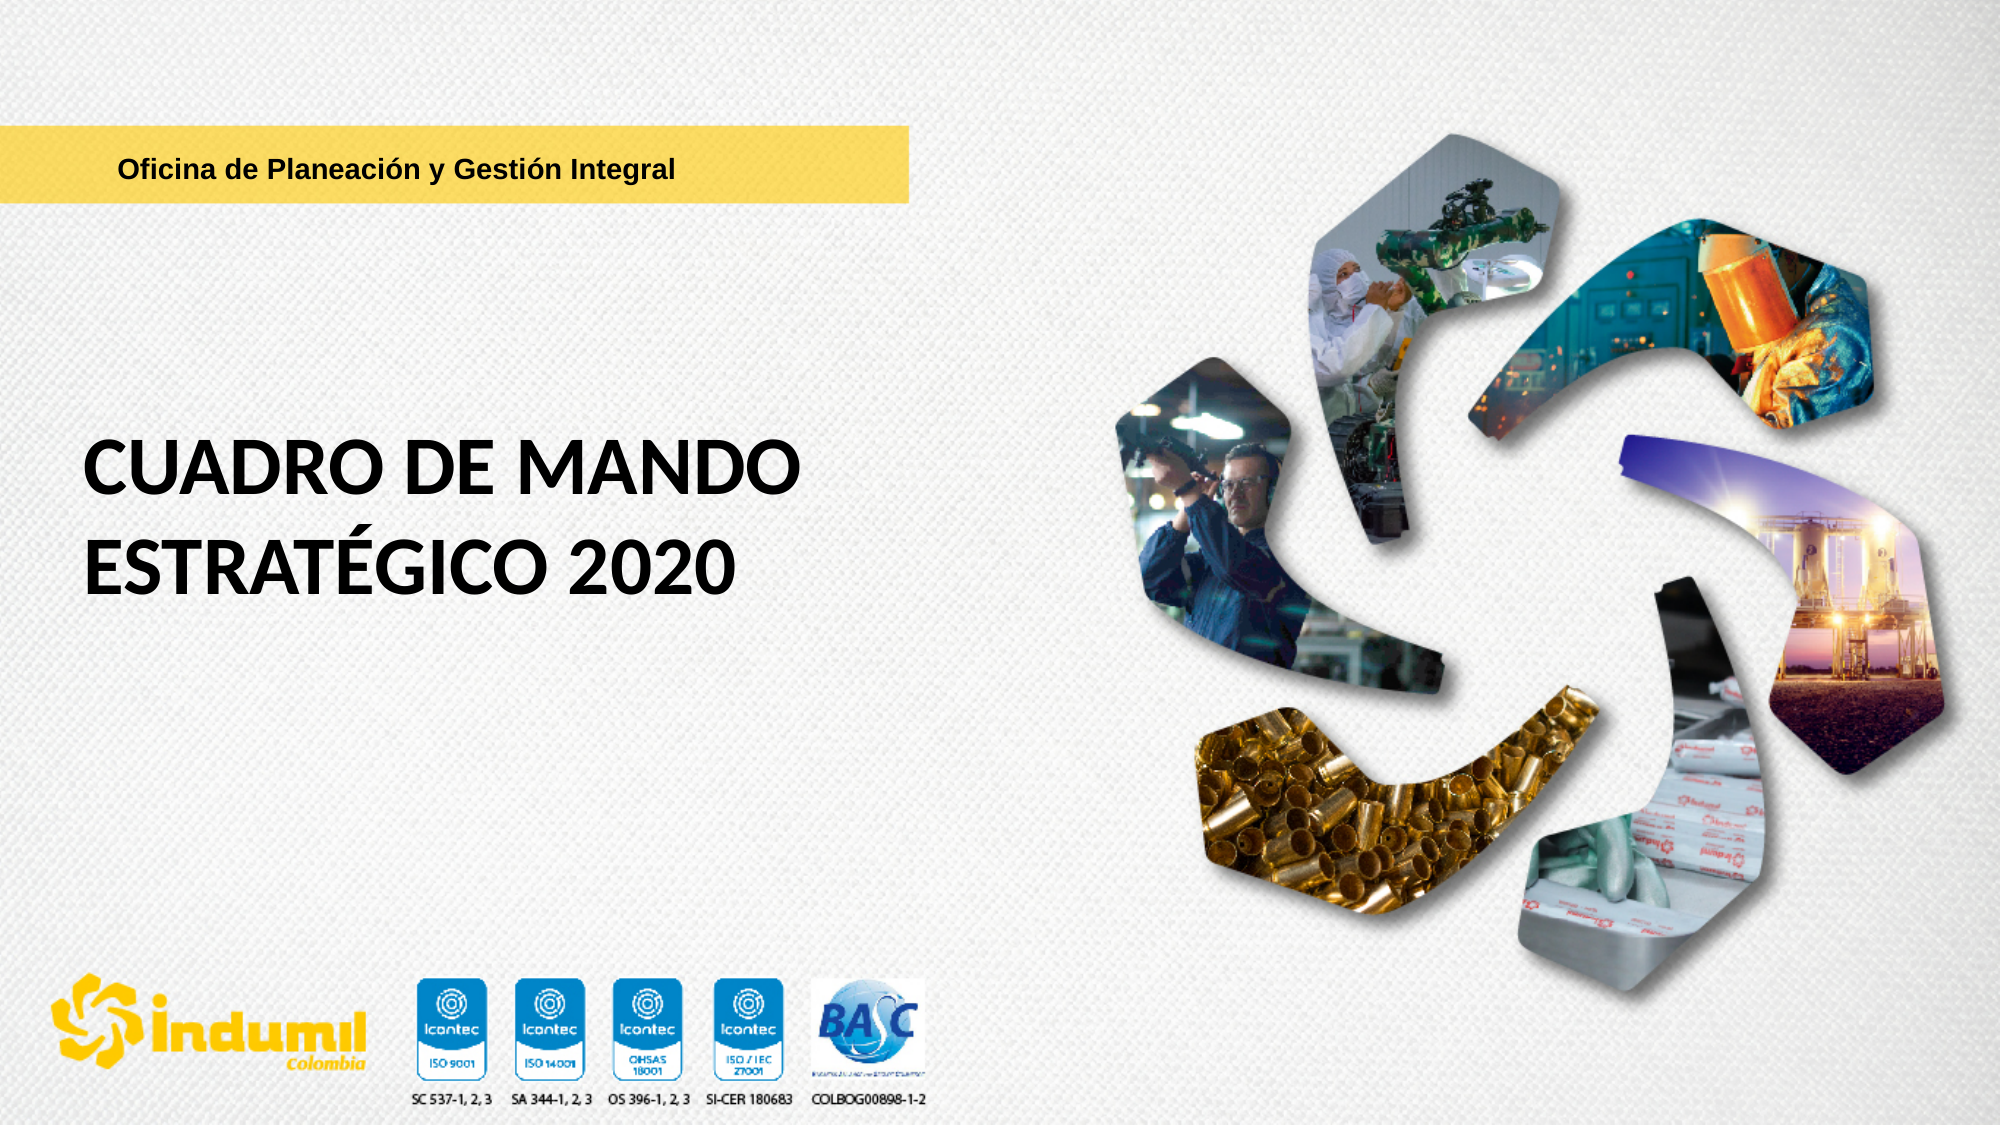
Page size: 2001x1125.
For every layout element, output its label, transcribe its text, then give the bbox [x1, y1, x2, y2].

picture [0, 0, 2000, 1125]
text_box Oficina de Planeación y Gestión Integral [102, 142, 875, 193]
text_box CUADRO DE MANDO ESTRATÉGICO 2020 [68, 403, 1096, 619]
